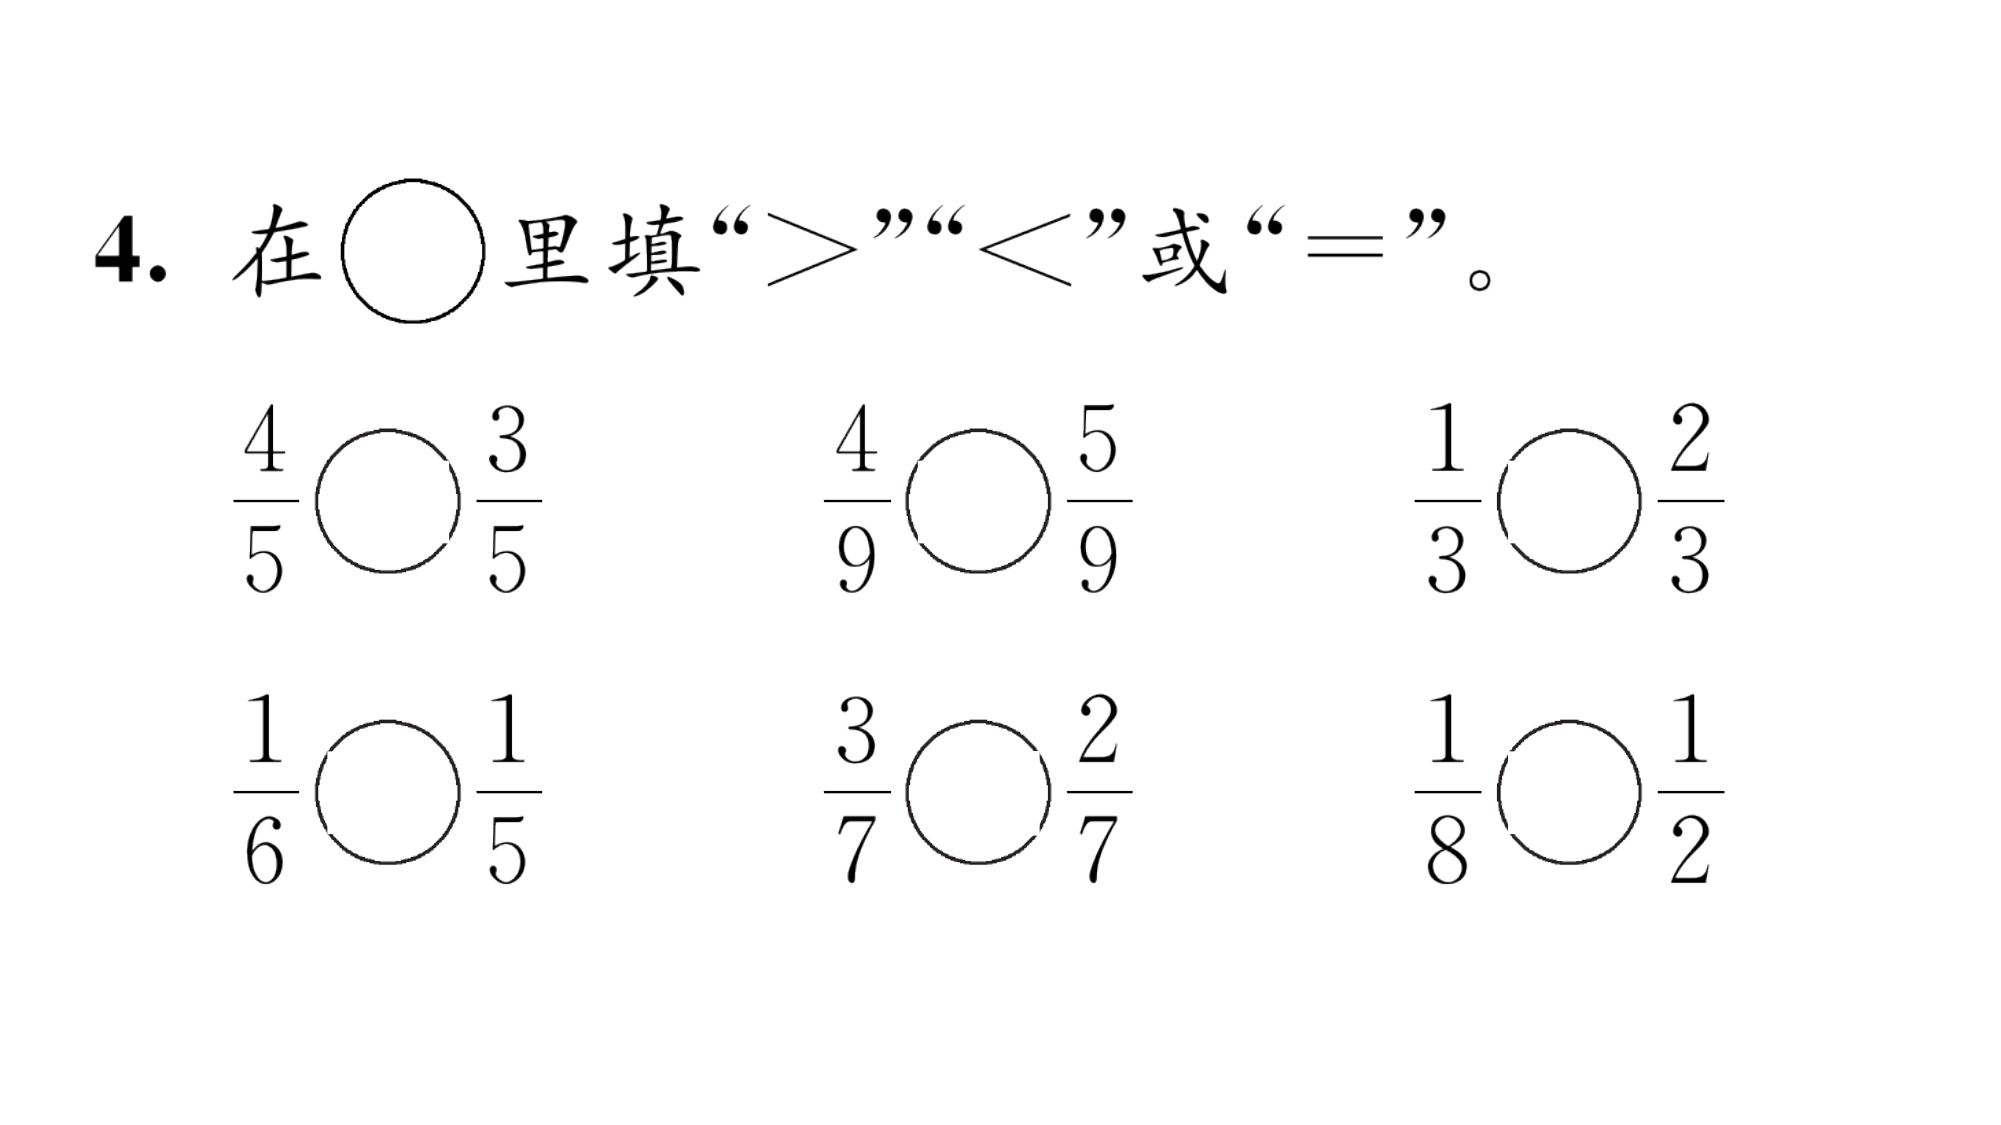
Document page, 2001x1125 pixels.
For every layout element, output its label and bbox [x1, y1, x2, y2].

picture [88, 118, 1979, 916]
